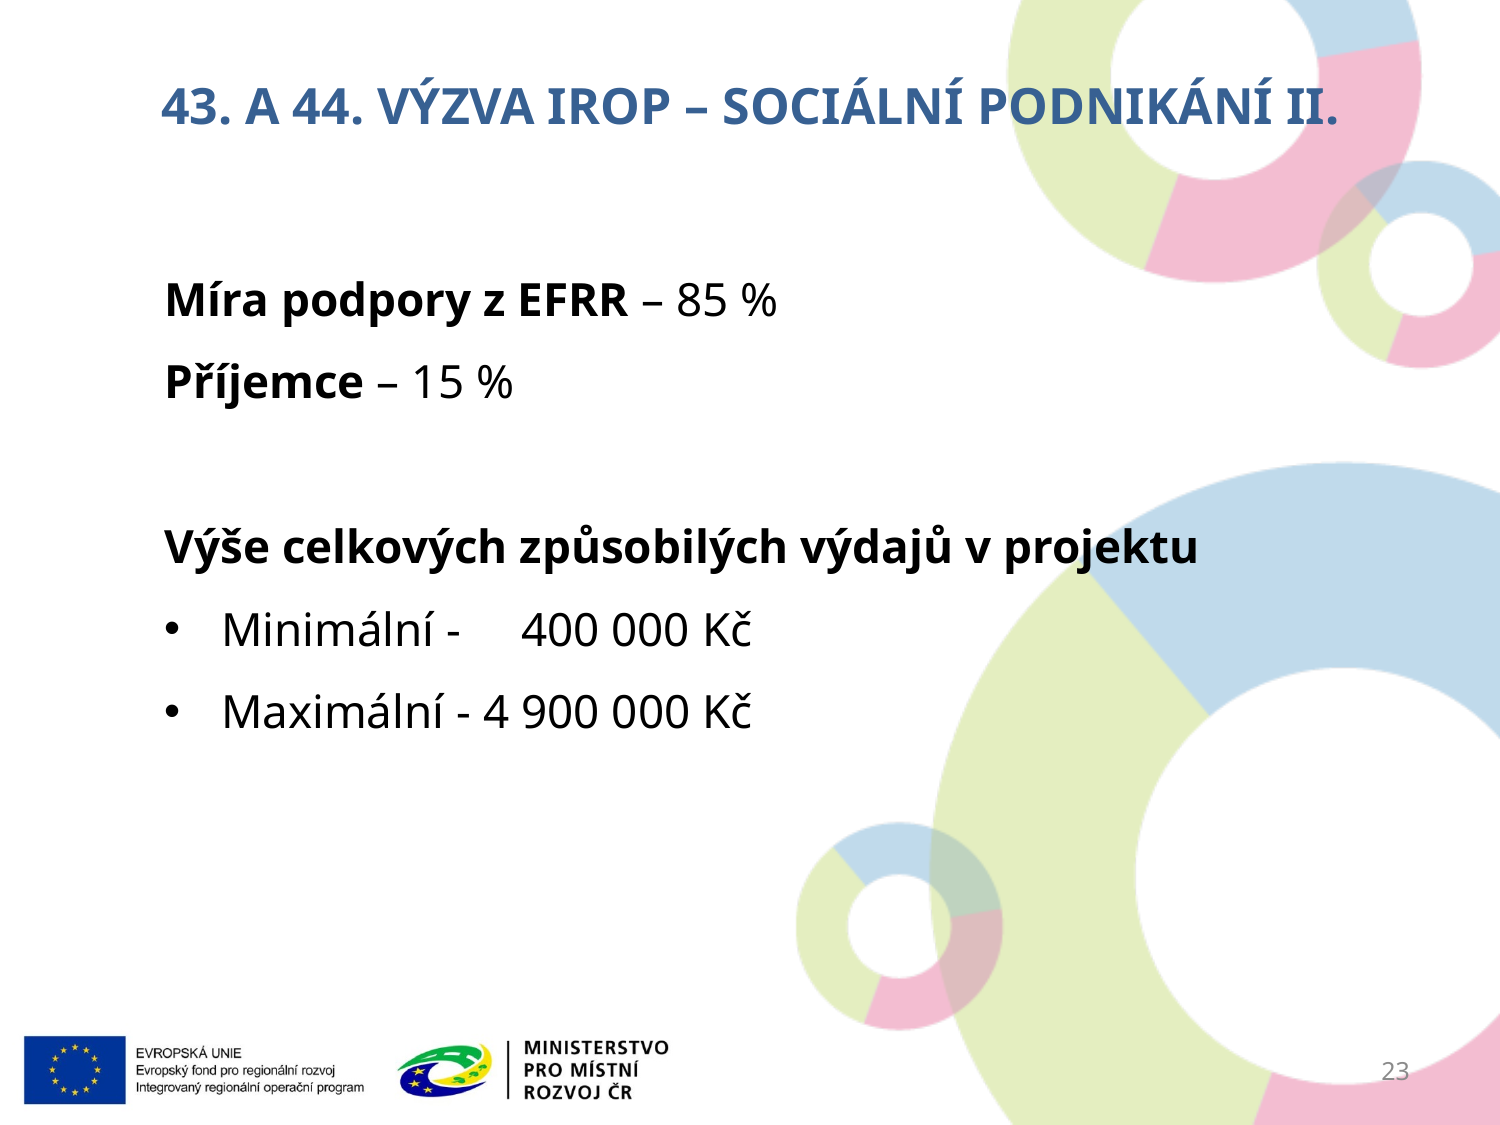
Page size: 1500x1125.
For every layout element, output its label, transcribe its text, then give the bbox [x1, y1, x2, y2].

title 43. a 44. výzva IROP – sociální podnikání II. [1, 9, 1500, 200]
picture [0, 1012, 691, 1125]
text_box Míra podpory z EFRR – 85 % Příjemce – 15 % Výše celkových způsobilých výdajů v projektu Minimální - 400 000 Kč Maximální - 4 900 000 Kč [150, 235, 1394, 828]
text_box [74, 45, 1425, 233]
slide_number 23 [1074, 1042, 1425, 1103]
list [75, 233, 1425, 1002]
